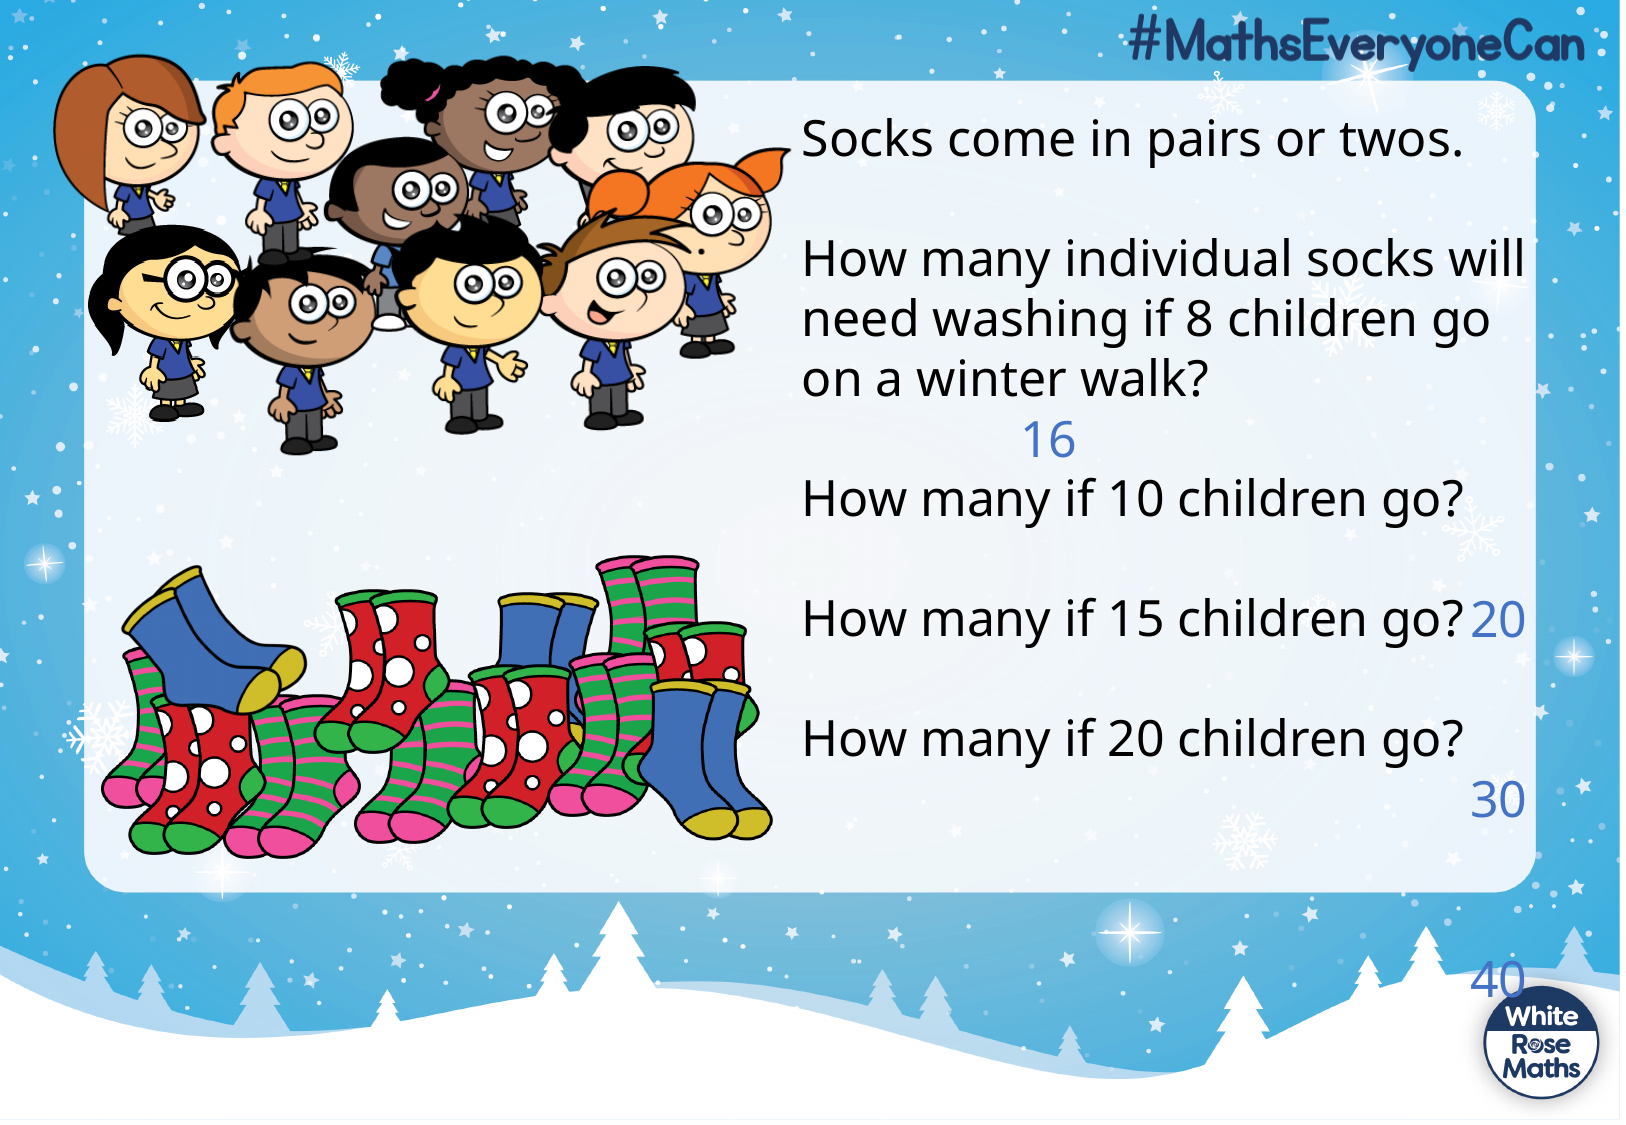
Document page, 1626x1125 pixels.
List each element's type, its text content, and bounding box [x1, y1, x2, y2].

text_box 16 20 30 40 [855, 100, 1618, 1076]
text_box Socks come in pairs or twos. How many individual socks will need washing if 8 children go on a winter walk? How many if 10 children go? How many if 15 children go? How many if 20 children go? [787, 99, 1549, 774]
picture [0, 0, 1626, 1125]
